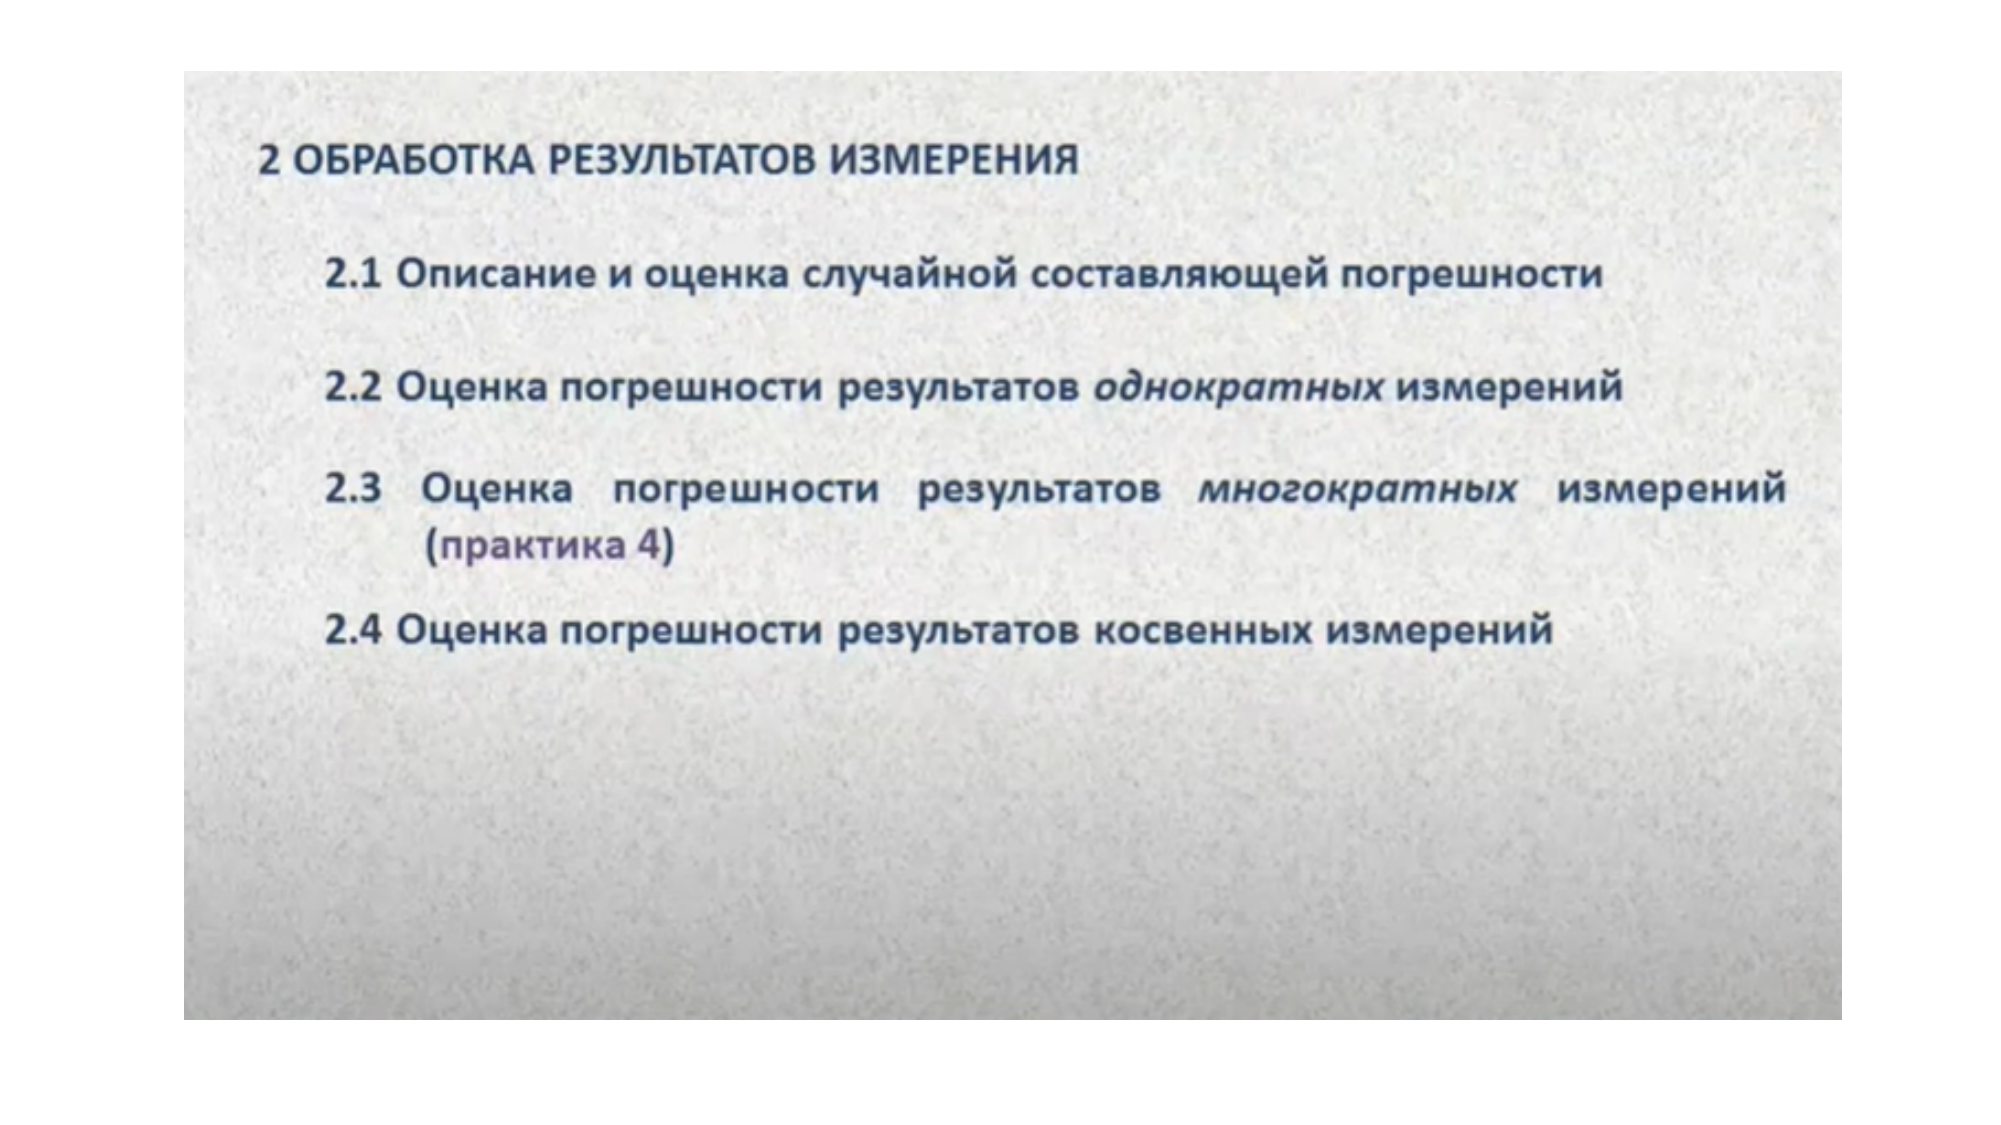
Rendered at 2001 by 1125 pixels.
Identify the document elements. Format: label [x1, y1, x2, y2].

picture [184, 71, 1842, 1020]
